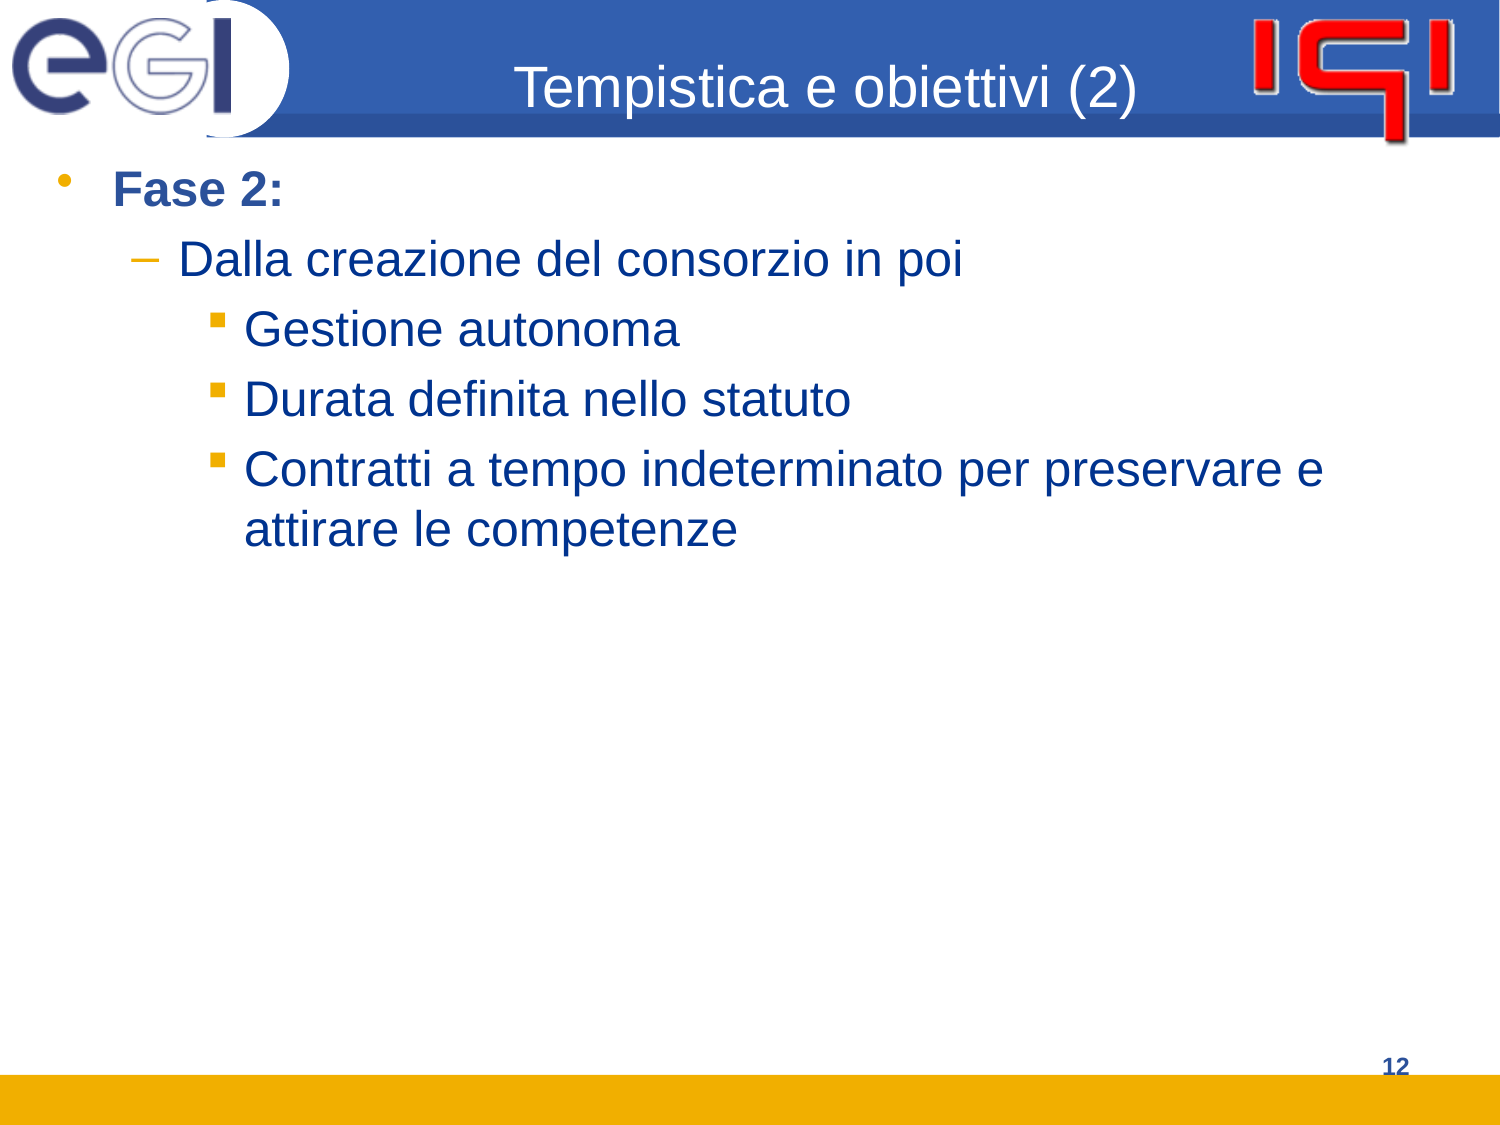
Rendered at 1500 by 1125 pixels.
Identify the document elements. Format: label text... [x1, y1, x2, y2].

picture [12, 18, 231, 115]
title Tempistica e obiettivi (2) [407, 42, 1247, 126]
list Fase 2: Dalla creazione del consorzio in poi Gestione autonoma Durata definita nello statuto Contratti a tempo indeterminato per preservare e attirare le competenze [41, 160, 1460, 1012]
picture [1237, 0, 1472, 152]
slide_number 12 [1074, 1042, 1426, 1103]
